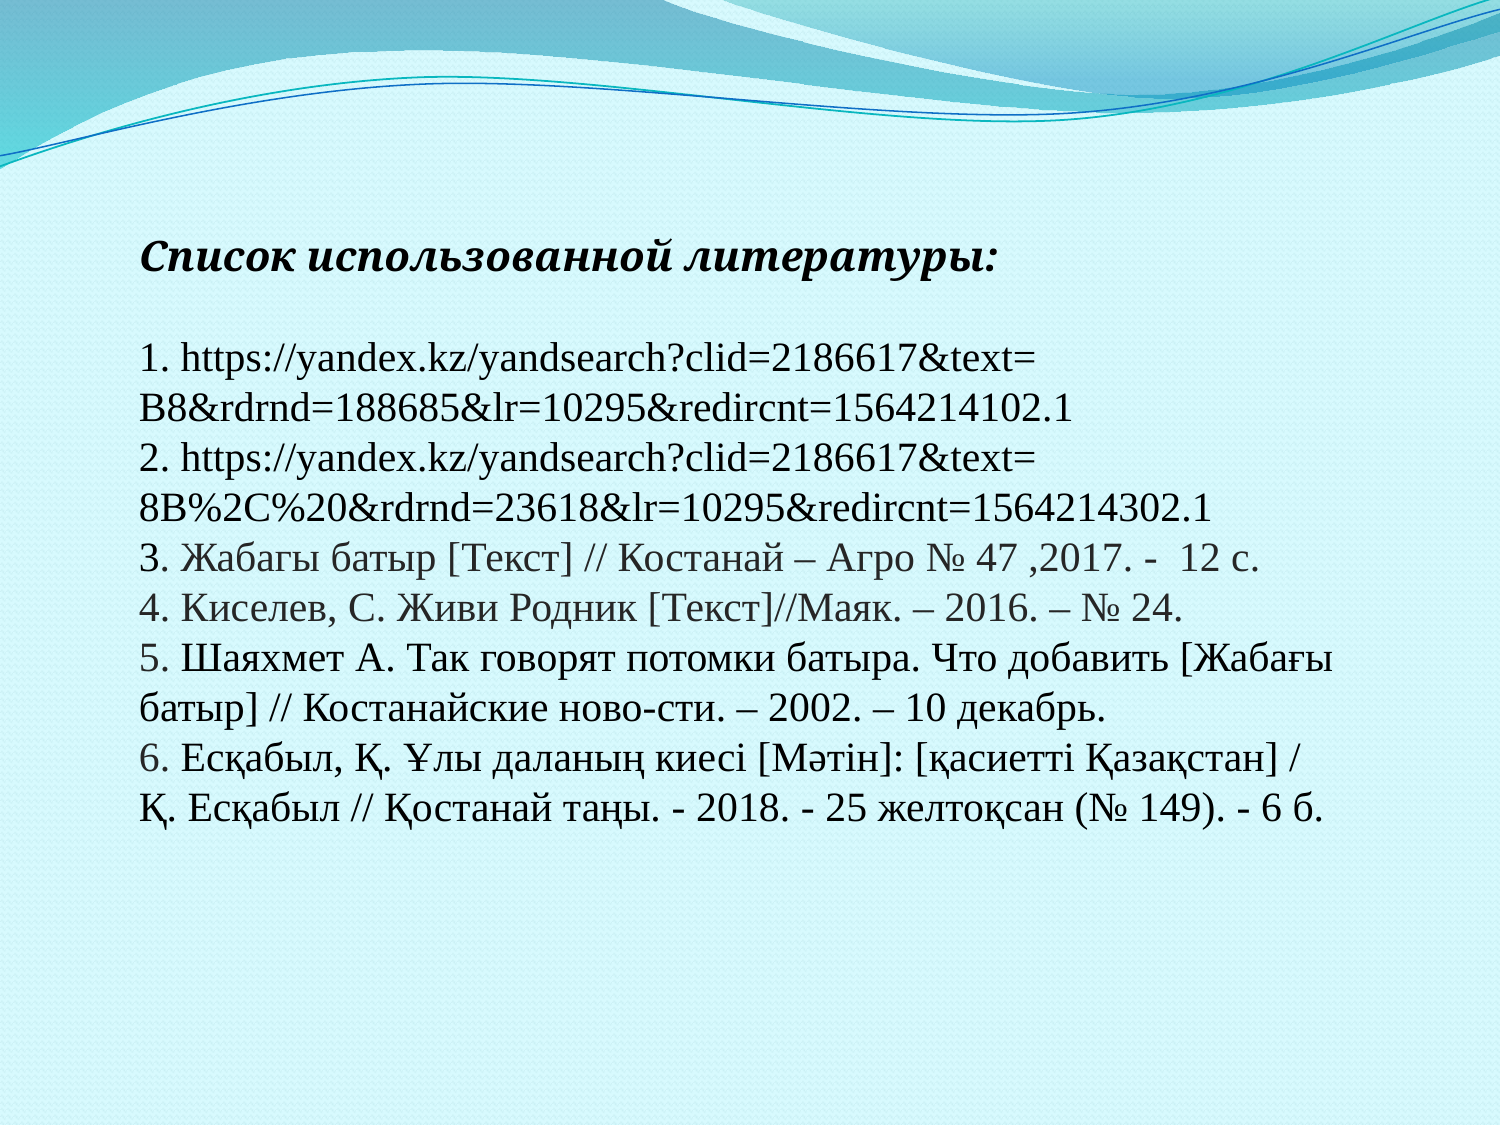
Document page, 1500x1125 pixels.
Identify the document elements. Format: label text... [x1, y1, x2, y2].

text_box Список использованной литературы: 1. https://yandex.kz/yandsearch?clid=2186617&text= B8&rdrnd=188685&lr=10295&redircnt=1564214102.1 2. https://yandex.kz/yandsearch?clid=2186617&text= 8B%2C%20&rdrnd=23618&lr=10295&redircnt=1564214302.1 3. Жабагы батыр [Текст] // Костанай – Агро № 47 ,2017. - 12 с. 4. Киселев, С. Живи Родник [Текст]//Маяк. – 2016. – № 24. 5. Шаяхмет А. Так говорят потомки батыра. Что добавить [Жабағы батыр] // Костанайские ново-сти. – 2002. – 10 декабрь. 6. Есқабыл, Қ. Ұлы даланың киесі [Мәтін]: [қасиетті Қазақстан] / Қ. Есқабыл // Қостанай таңы. - 2018. - 25 желтоқсан (№ 149). - 6 б. [123, 172, 1365, 1125]
